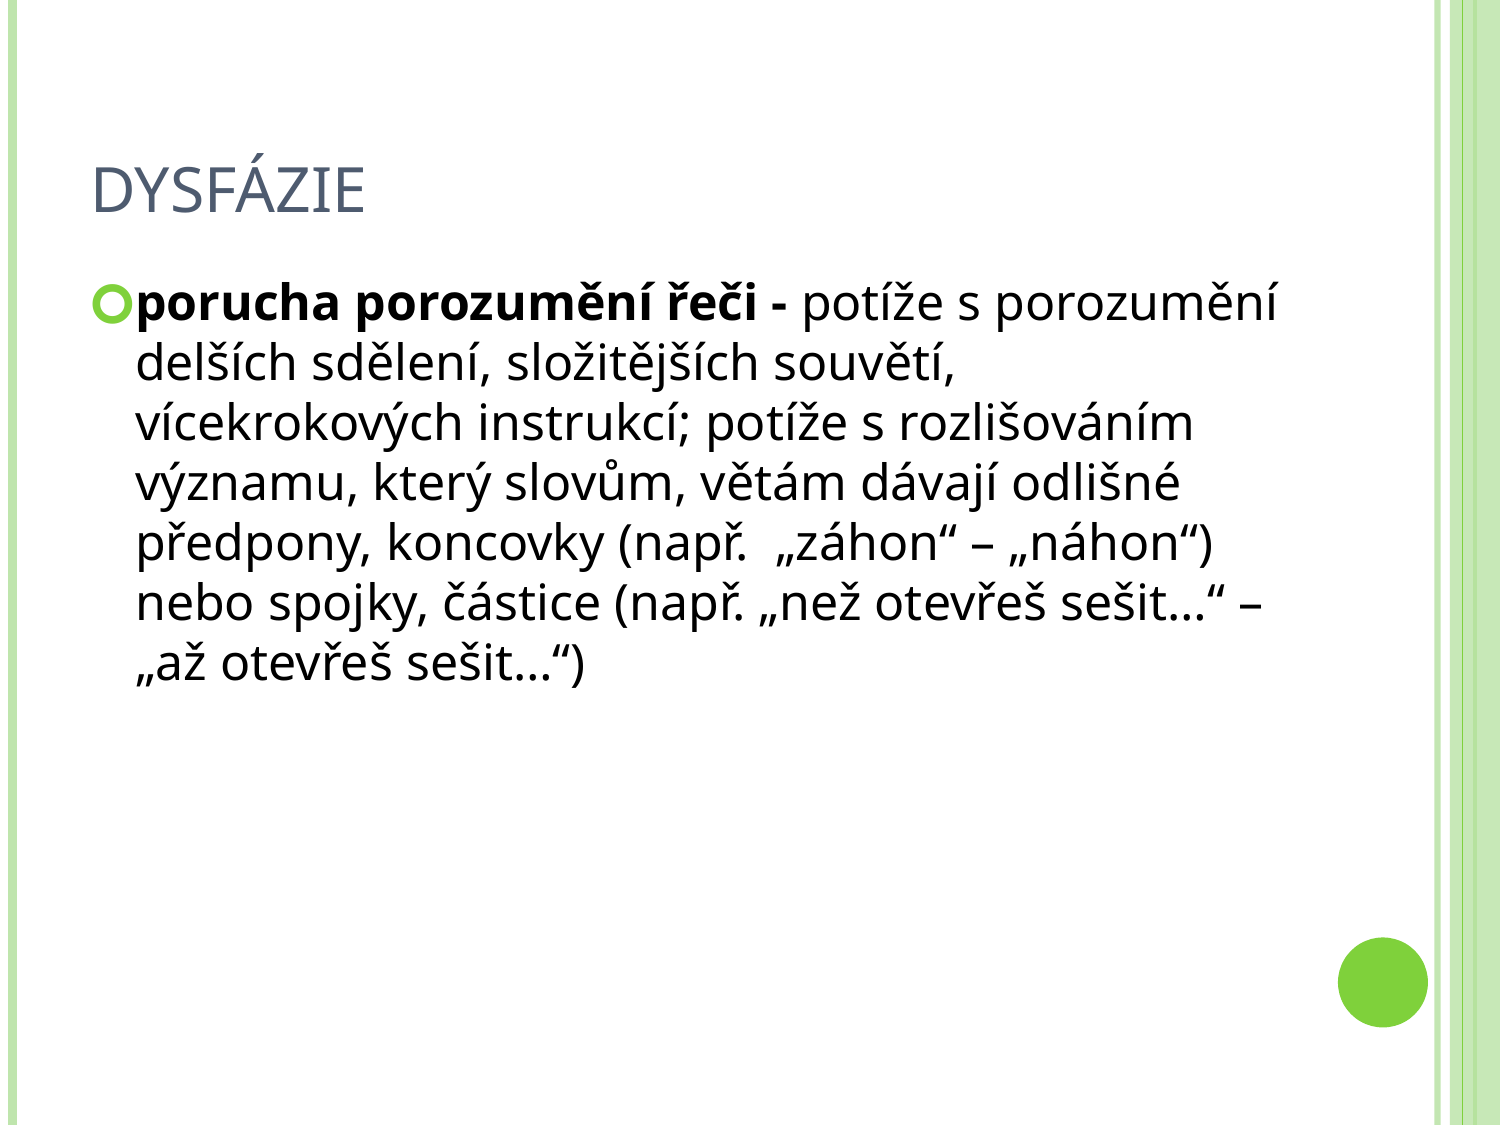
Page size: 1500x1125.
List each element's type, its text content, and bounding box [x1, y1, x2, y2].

title dysfázie [75, 45, 1300, 233]
list porucha porozumění řeči - potíže s porozumění delších sdělení, složitějších souvětí, vícekrokových instrukcí; potíže s rozlišováním významu, který slovům, větám dávají odlišné předpony, koncovky (např. „záhon“ – „náhon“) nebo spojky, částice (např. „než otevřeš sešit…“ – „až otevřeš sešit…“) [75, 262, 1300, 1062]
